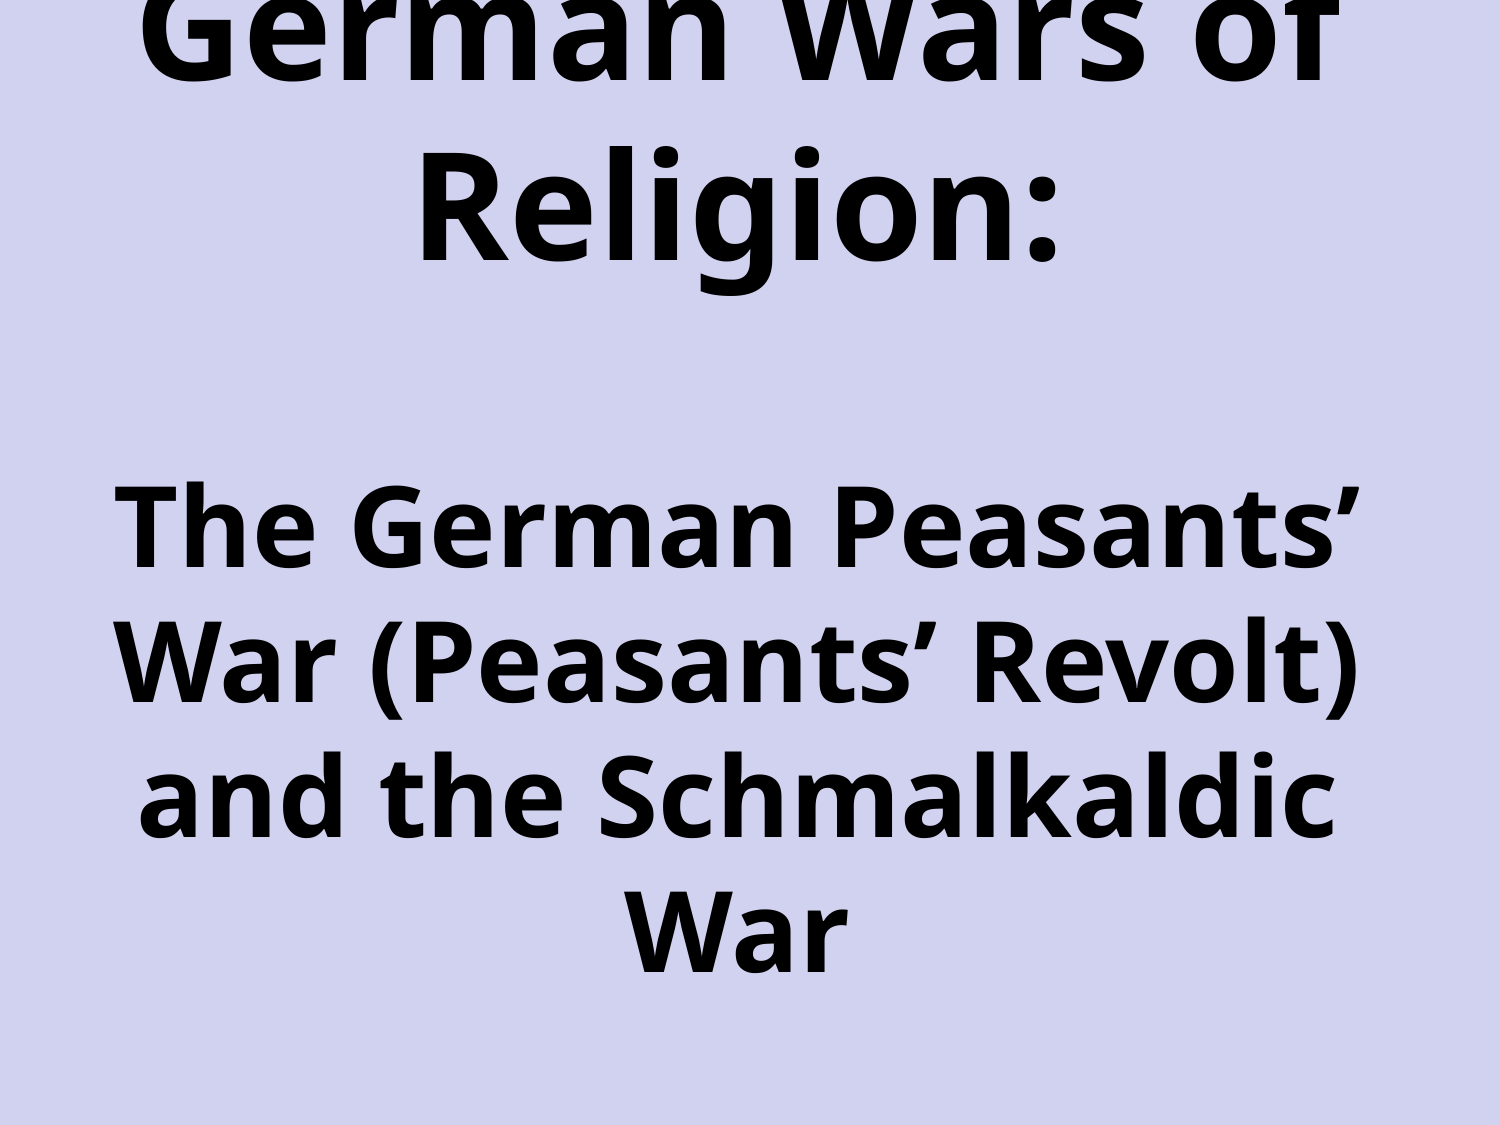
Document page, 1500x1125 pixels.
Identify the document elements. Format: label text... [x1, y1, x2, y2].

title German Wars of Religion: The German Peasants’ War (Peasants’ Revolt) and the Schmalkaldic War [24, 50, 1450, 1100]
